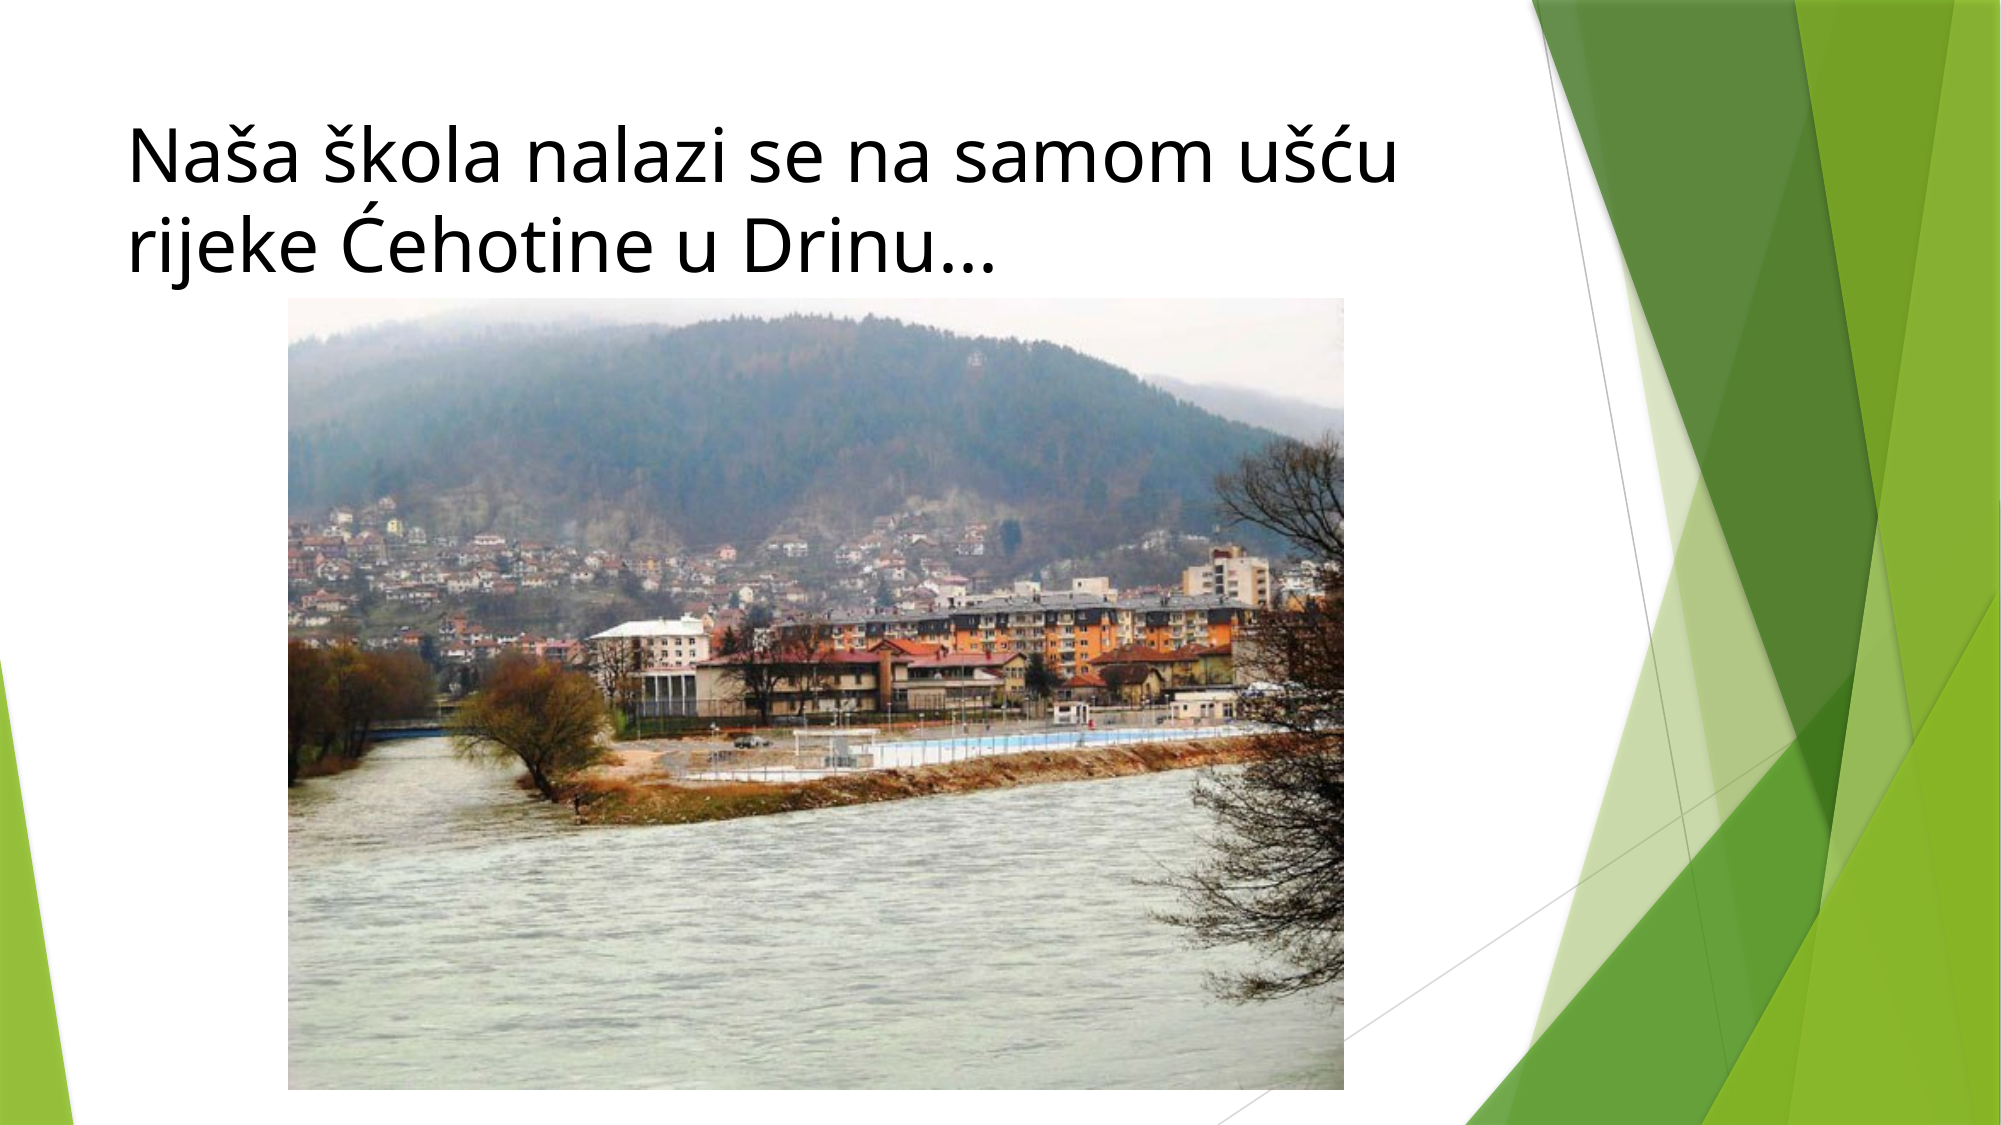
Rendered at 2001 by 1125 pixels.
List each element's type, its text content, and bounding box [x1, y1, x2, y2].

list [288, 297, 1344, 1091]
title Naša škola nalazi se na samom ušću rijeke Ćehotine u Drinu... [111, 99, 1522, 317]
